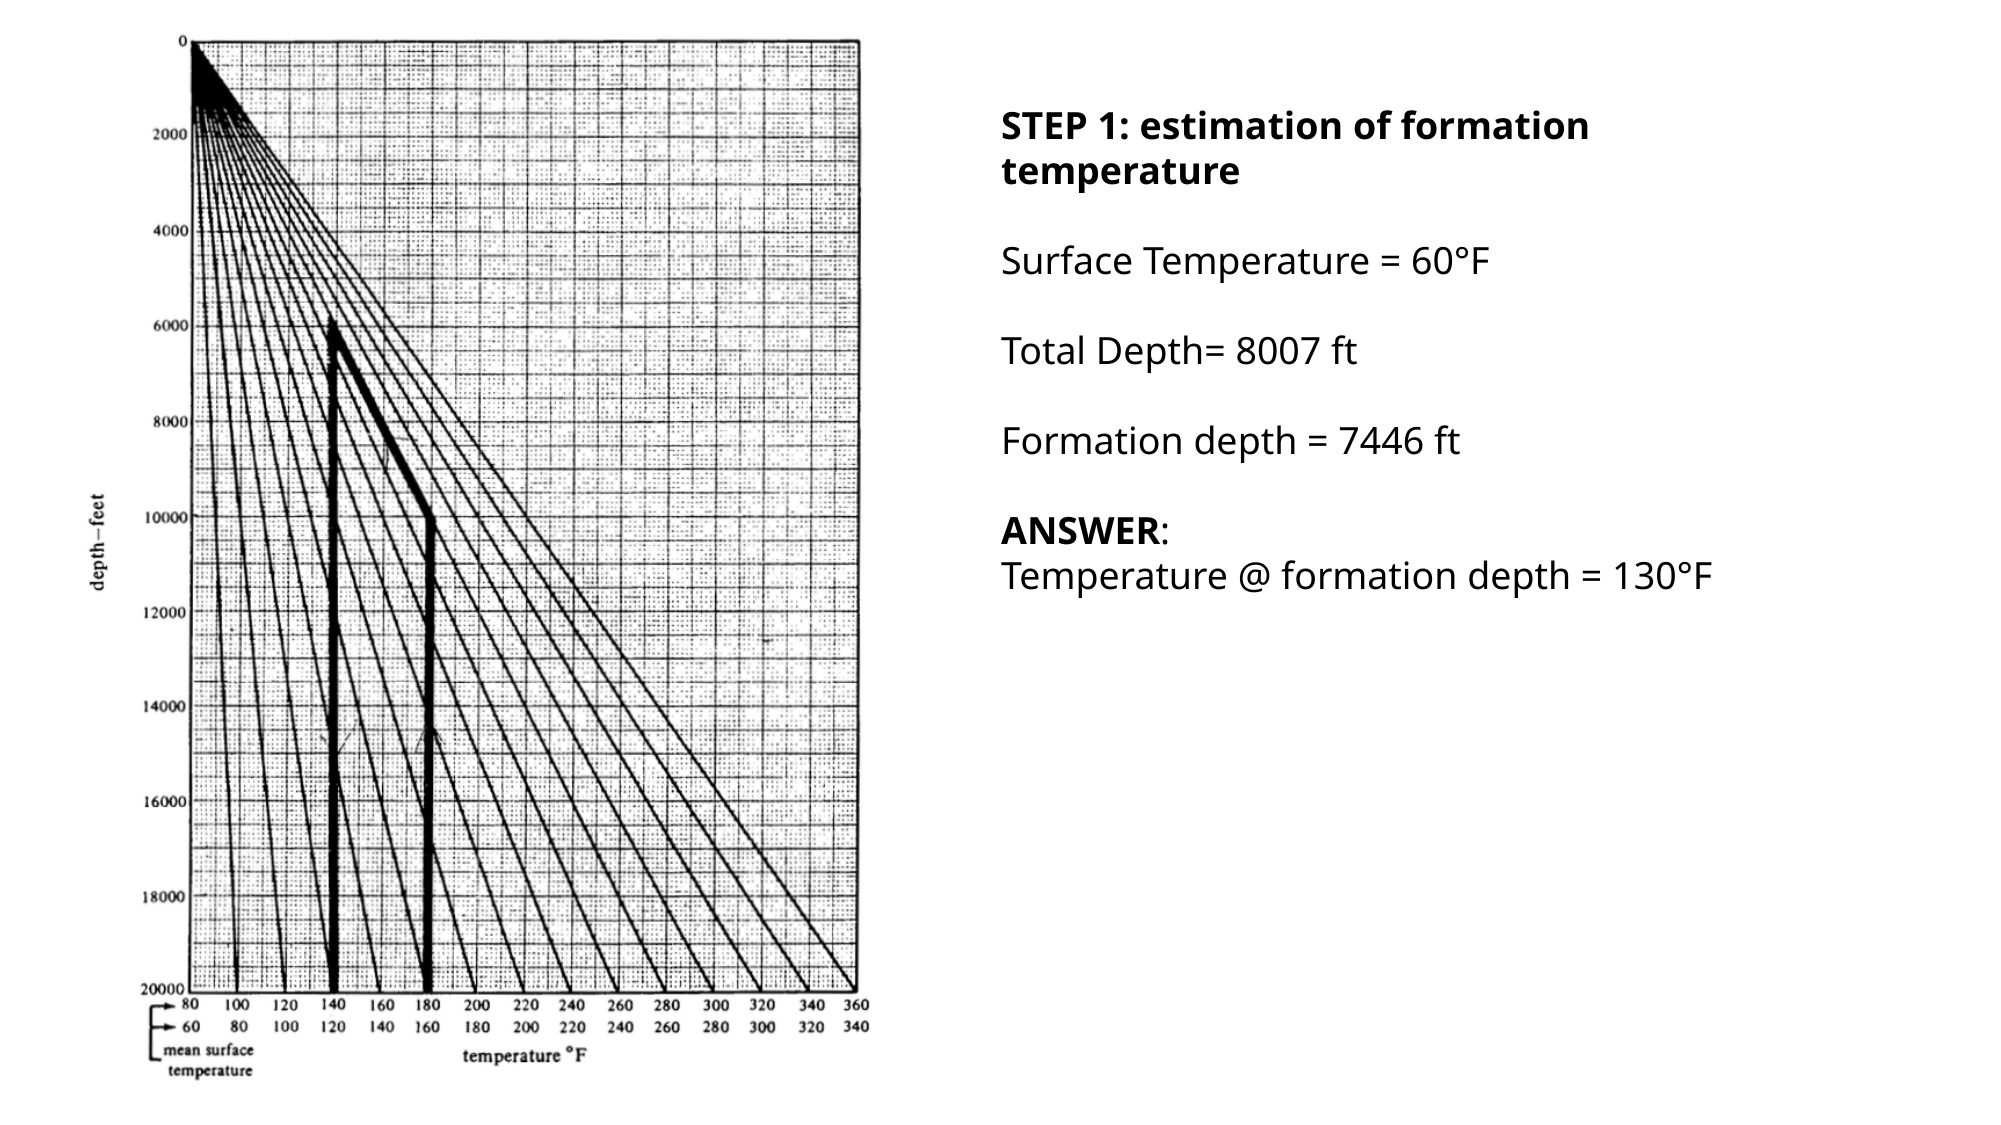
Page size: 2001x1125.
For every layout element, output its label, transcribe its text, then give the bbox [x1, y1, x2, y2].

picture [33, 30, 927, 1091]
text_box STEP 1: estimation of formation temperature Surface Temperature = 60°F Total Depth= 8007 ft Formation depth = 7446 ft ANSWER: Temperature @ formation depth = 130°F [986, 94, 1738, 650]
